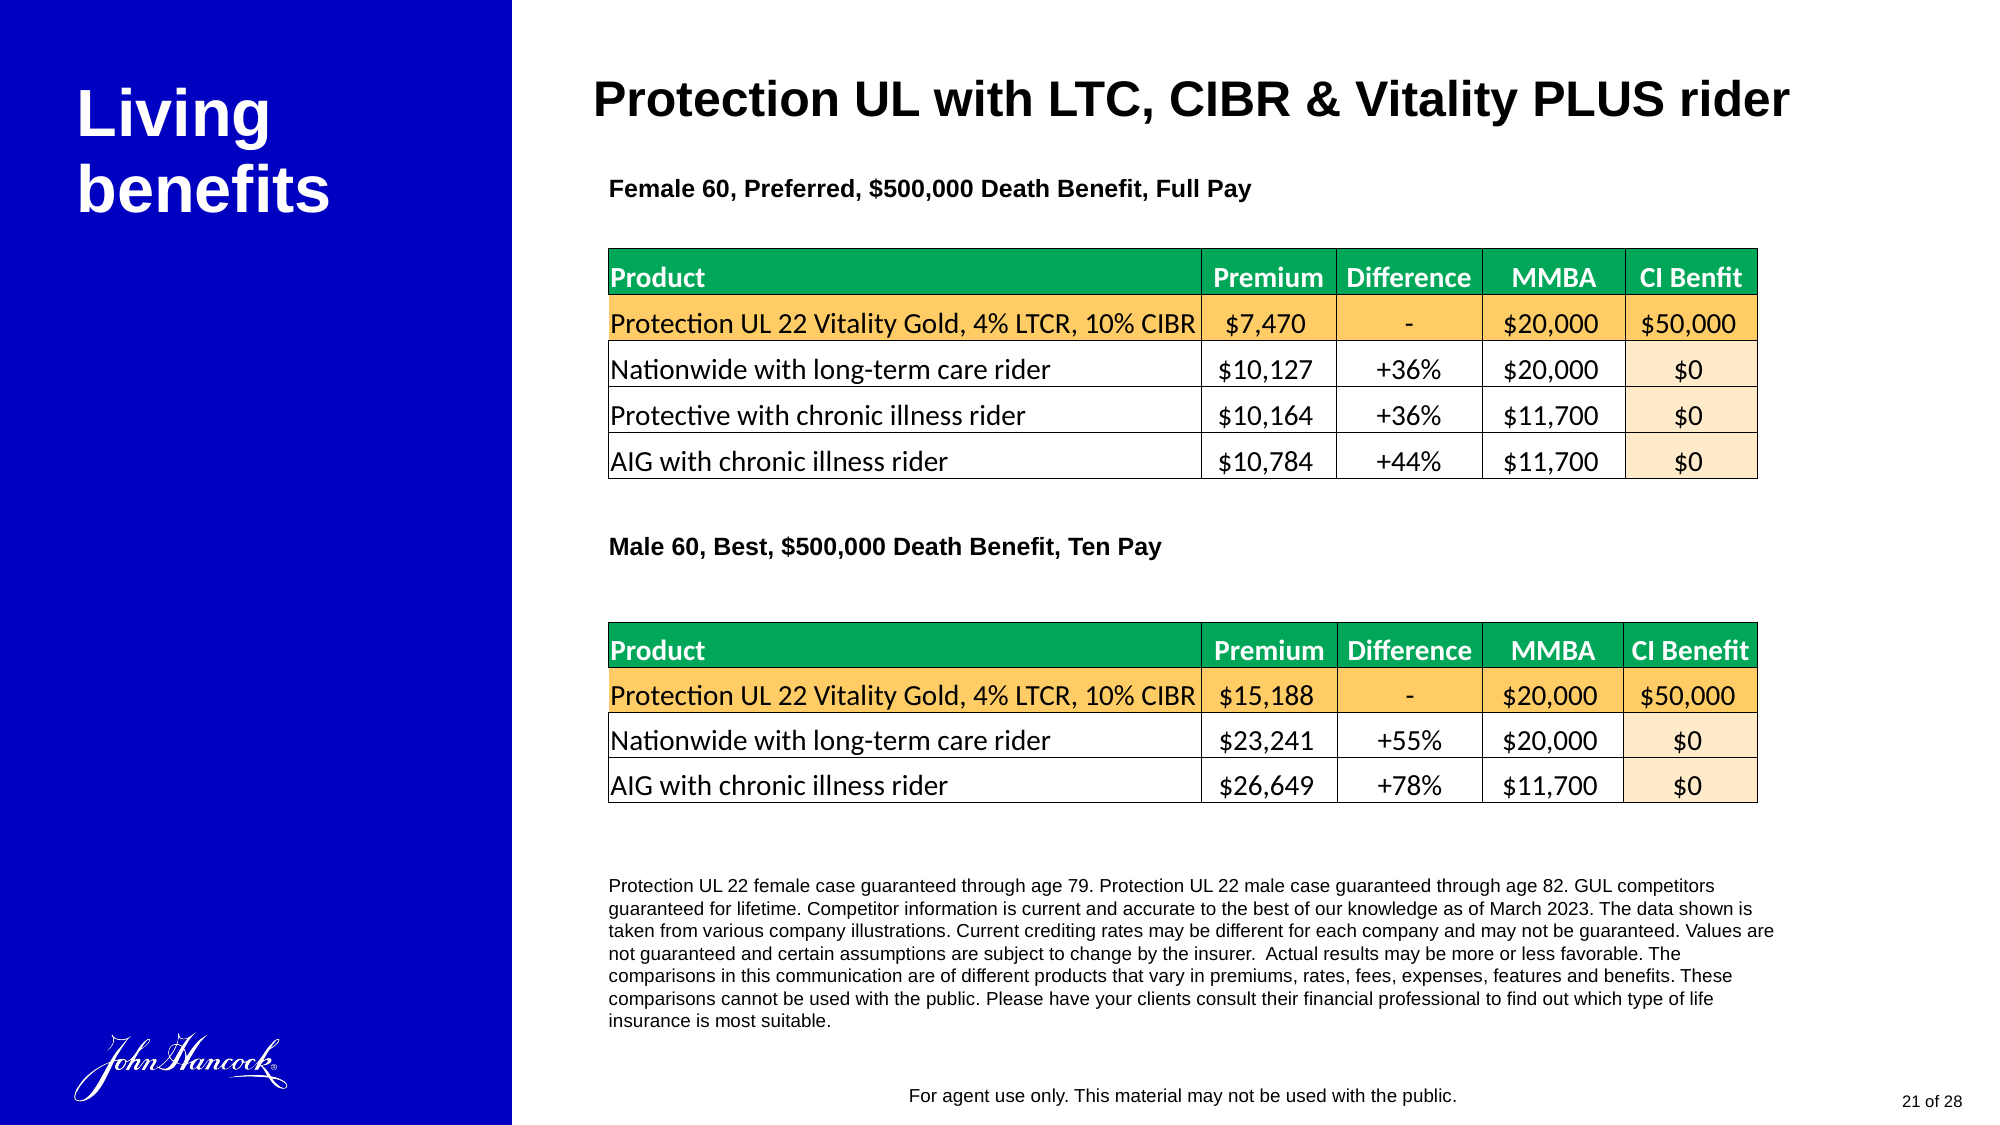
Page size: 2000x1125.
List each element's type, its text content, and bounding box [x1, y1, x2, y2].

table_header Premium [1202, 249, 1336, 294]
table_cell $20,000 [1483, 341, 1625, 386]
table_cell $0 [1626, 387, 1757, 432]
table_cell $23,241 [1202, 713, 1337, 757]
table_cell Protection UL 22 Vitality Gold, 4% LTCR, 10% CIBR [609, 295, 1201, 340]
table_cell $50,000 [1626, 295, 1757, 340]
table_cell $11,700 [1483, 758, 1623, 802]
table_cell $10,127 [1202, 341, 1336, 386]
table_header Product [609, 623, 1201, 667]
title Living benefits [76, 76, 475, 635]
table_cell +55% [1338, 713, 1482, 757]
table_cell +78% [1338, 758, 1482, 802]
text_box Protection UL with LTC, CIBR & Vitality PLUS rider [578, 59, 1874, 134]
table_cell $50,000 [1624, 668, 1757, 712]
table_header CI Benfit [1626, 249, 1757, 294]
table_header CI Benefit [1624, 623, 1757, 667]
table_cell $20,000 [1483, 295, 1625, 340]
table_cell $20,000 [1483, 713, 1623, 757]
table_cell Protective with chronic illness rider [609, 387, 1201, 432]
table_cell Nationwide with long-term care rider [609, 713, 1201, 757]
table_cell $11,700 [1483, 433, 1625, 478]
slide_number 21 of 28 [1890, 1082, 1963, 1112]
table_header MMBA [1483, 249, 1625, 294]
table_header Premium [1202, 623, 1337, 667]
table_cell +44% [1337, 433, 1482, 478]
table_cell - [1338, 668, 1482, 712]
table_cell $20,000 [1483, 668, 1623, 712]
table_header Difference [1338, 623, 1482, 667]
table_cell Nationwide with long-term care rider [609, 341, 1201, 386]
table_header Difference [1337, 249, 1482, 294]
text_box Protection UL 22 female case guaranteed through age 79. Protection UL 22 male case guaranteed through age 82. GUL competitors guaranteed for lifetime. Competitor information is current and accurate to the best of our knowledge as of March 2023. The data shown is taken from various company illustrations. Current crediting rates may be different for each company and may not be guaranteed. Values are not guaranteed and certain assumptions are subject to change by the insurer. Actual results may be more or less favorable. The comparisons in this communication are of different products that vary in premiums, rates, fees, expenses, features and benefits. These comparisons cannot be used with the public. Please have your clients consult their financial professional to find out which type of life insurance is most suitable. [593, 866, 1800, 1062]
table_cell $7,470 [1202, 295, 1336, 340]
table_cell $0 [1624, 713, 1757, 757]
table_cell $10,784 [1202, 433, 1336, 478]
table_cell $11,700 [1483, 387, 1625, 432]
table_header Product [609, 249, 1201, 294]
table_cell - [1337, 295, 1482, 340]
table_cell $0 [1626, 341, 1757, 386]
table_cell $0 [1626, 433, 1757, 478]
table_cell +36% [1337, 387, 1482, 432]
table_cell $10,164 [1202, 387, 1336, 432]
table_cell $15,188 [1202, 668, 1337, 712]
table_cell AIG with chronic illness rider [609, 758, 1201, 802]
table_cell +36% [1337, 341, 1482, 386]
table_cell Protection UL 22 Vitality Gold, 4% LTCR, 10% CIBR [609, 668, 1201, 712]
text_box Male 60, Best, $500,000 Death Benefit, Ten Pay [608, 532, 1948, 599]
table_cell $26,649 [1202, 758, 1337, 802]
table_cell AIG with chronic illness rider [609, 433, 1201, 478]
table_cell $0 [1624, 758, 1757, 802]
table_header MMBA [1483, 623, 1623, 667]
list Female 60, Preferred, $500,000 Death Benefit, Full Pay [608, 175, 1948, 242]
picture [36, 1018, 325, 1112]
